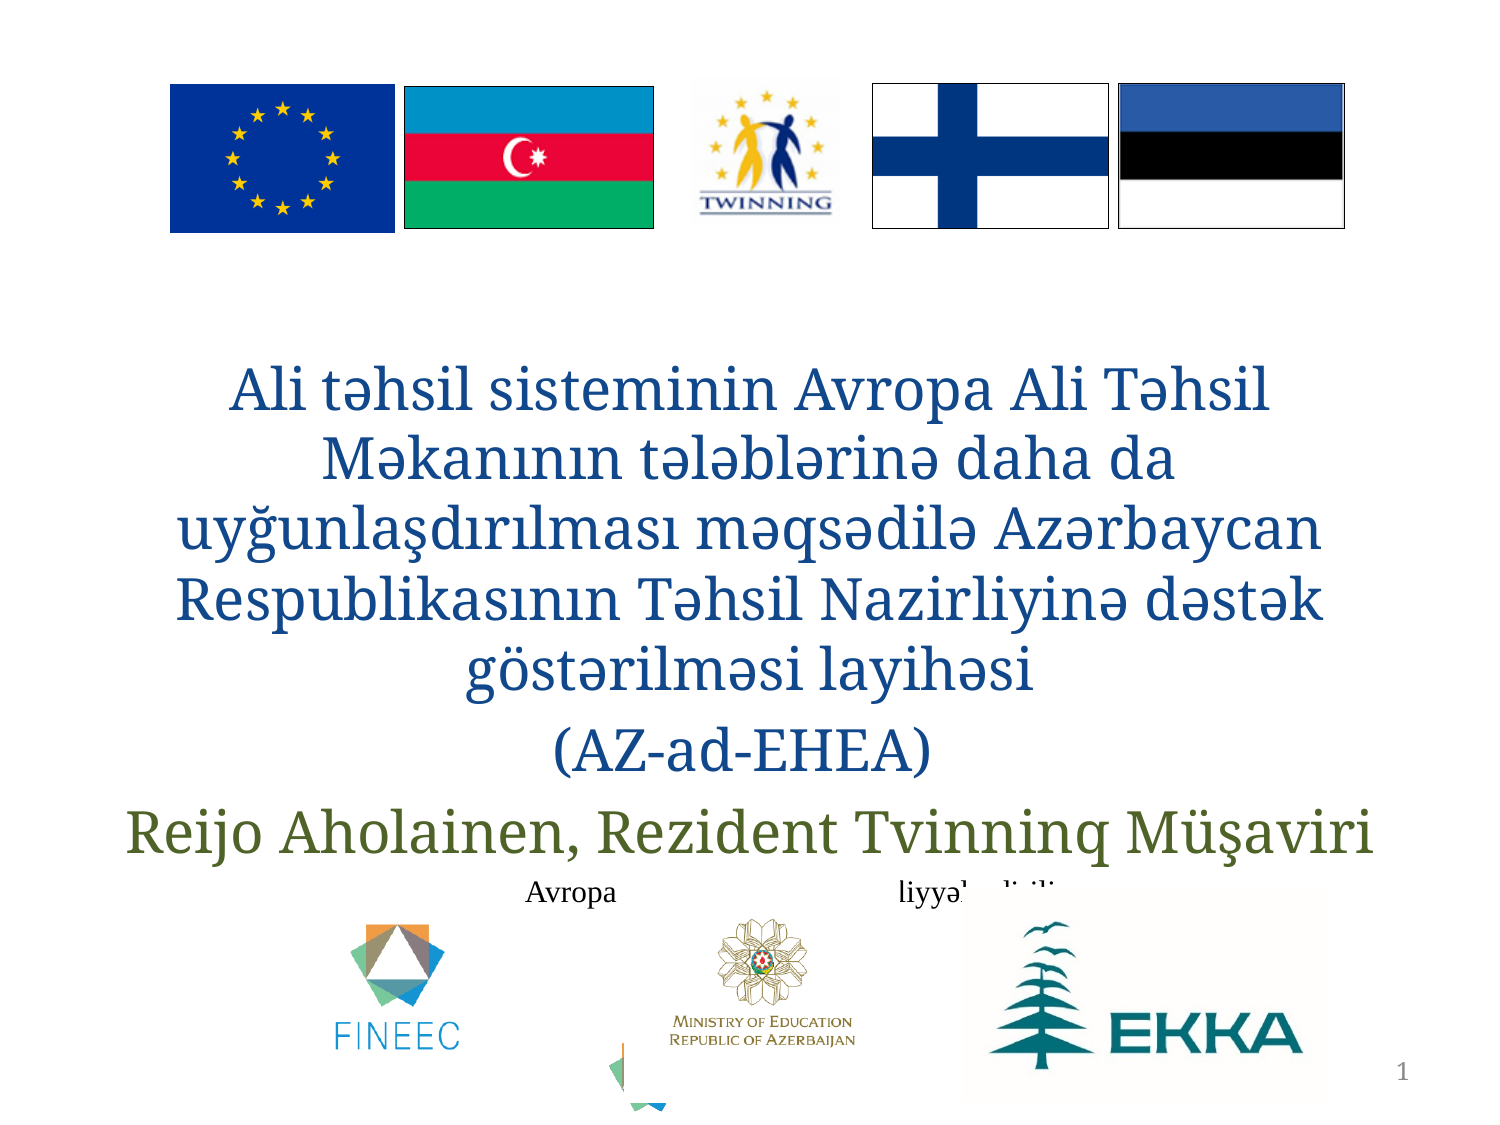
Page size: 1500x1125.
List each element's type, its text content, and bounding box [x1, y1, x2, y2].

slide_number 1 [1334, 1042, 1425, 1103]
picture [685, 65, 852, 233]
picture [270, 869, 523, 1103]
picture [1118, 83, 1344, 229]
picture [404, 133, 654, 229]
picture [170, 83, 395, 233]
picture [603, 863, 901, 1120]
picture [872, 83, 1109, 229]
list Ali təhsil sisteminin Avropa Ali Təhsil Məkanının tələblərinə daha da uyğunlaşdırılması məqsədilə Azərbaycan Respublikasının Təhsil Nazirliyinə dəstək göstərilməsi layihəsi (AZ-ad-EHEA) Reijo Aholainen, Rezident Tvinninq Müşaviri Layihə Avropa İttifaqı tərəfindən maliyyələşdirilir [75, 262, 1425, 1005]
picture [962, 887, 1330, 1103]
